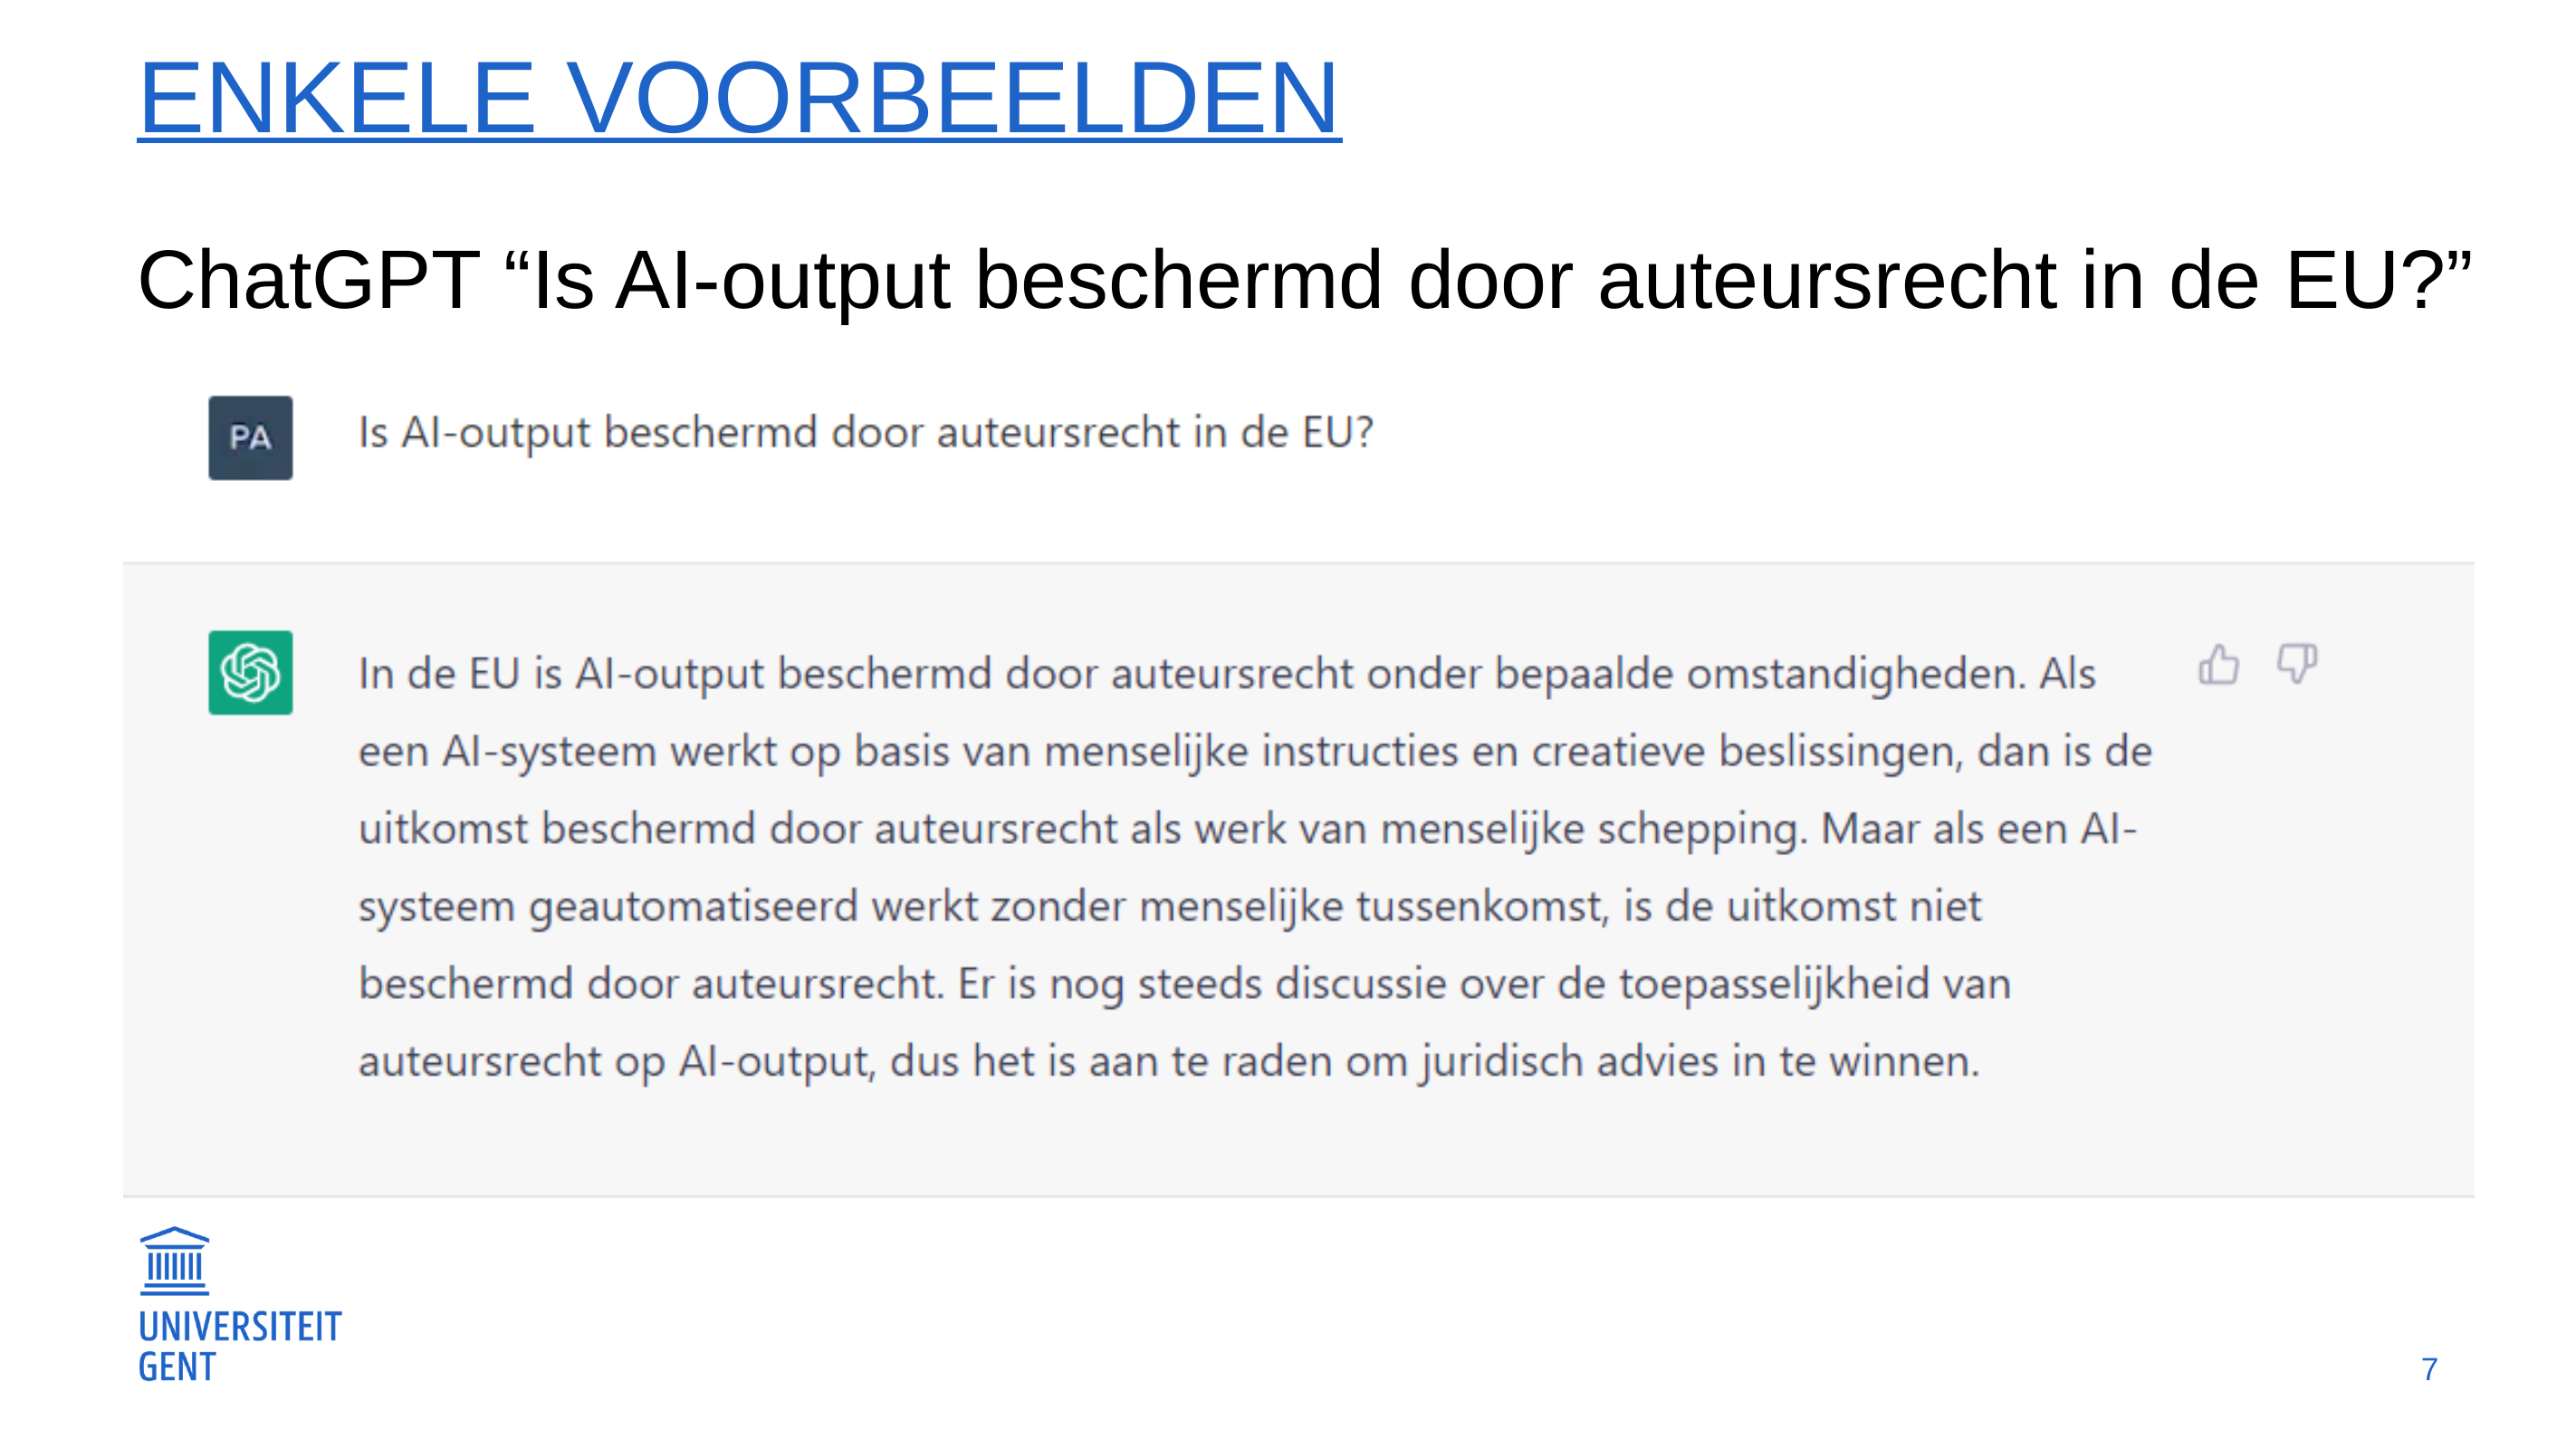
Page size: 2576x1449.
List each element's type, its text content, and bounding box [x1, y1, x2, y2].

slide_number 7 [2315, 1329, 2453, 1407]
picture [72, 337, 2475, 1449]
title Enkele voorbeelden [123, 37, 2456, 166]
text_box ChatGPT “Is AI-output beschermd door auteursrecht in de EU?” [123, 218, 2523, 331]
